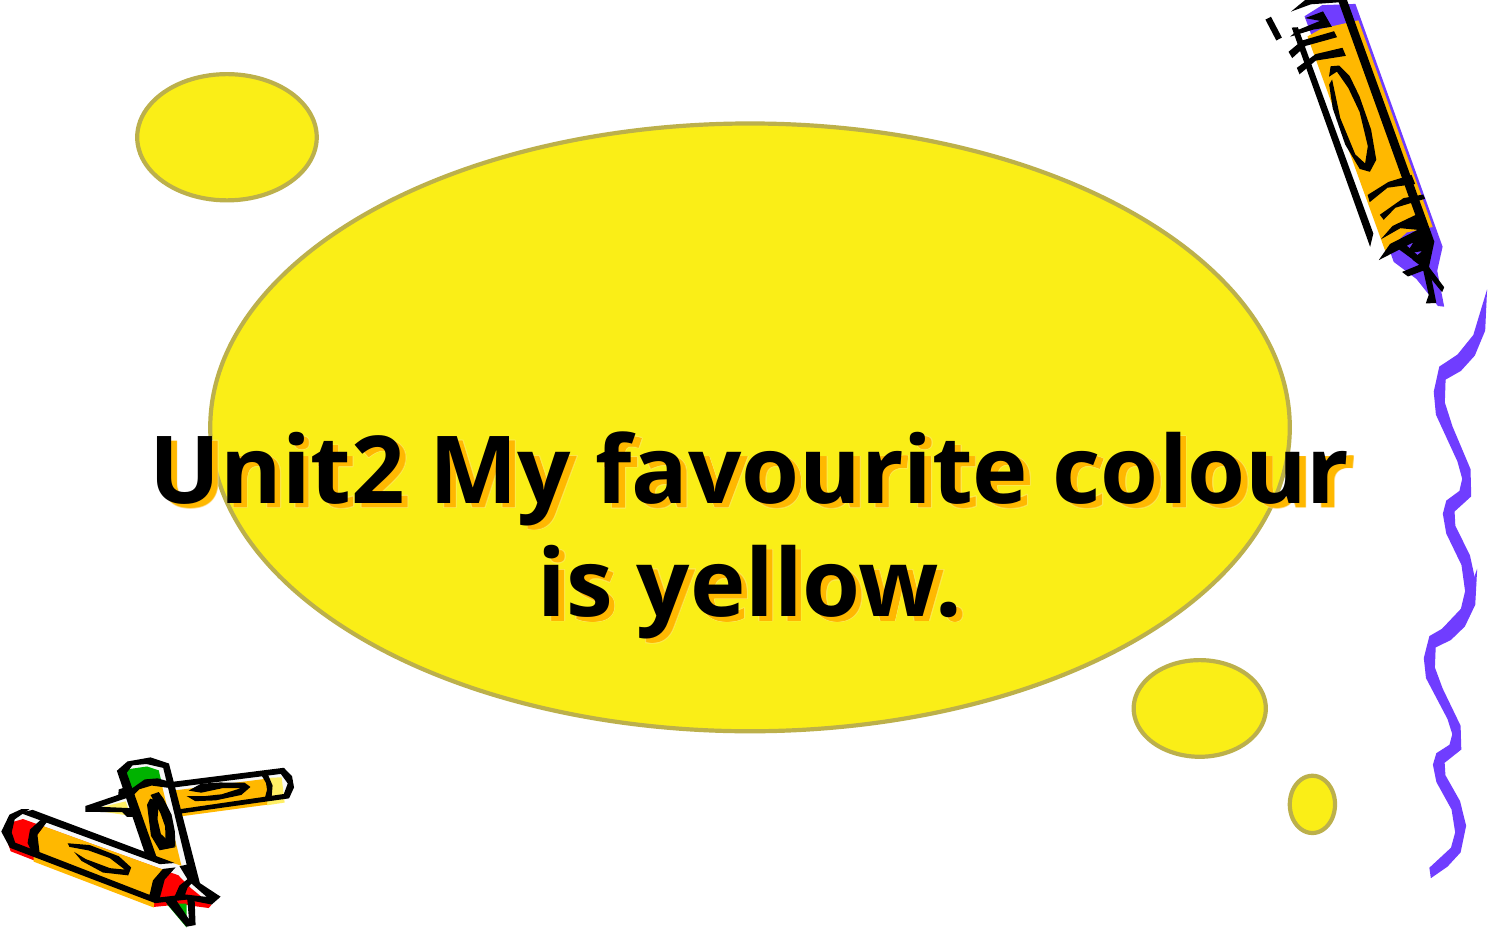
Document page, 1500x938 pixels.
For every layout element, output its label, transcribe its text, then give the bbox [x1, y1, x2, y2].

text_box [135, 72, 319, 203]
text_box [272, 121, 1228, 283]
text_box [1287, 773, 1338, 836]
text_box [1131, 658, 1268, 759]
text_box [518, 704, 982, 734]
text_box Unit2 My favourite colour is yellow. [137, 283, 1363, 700]
